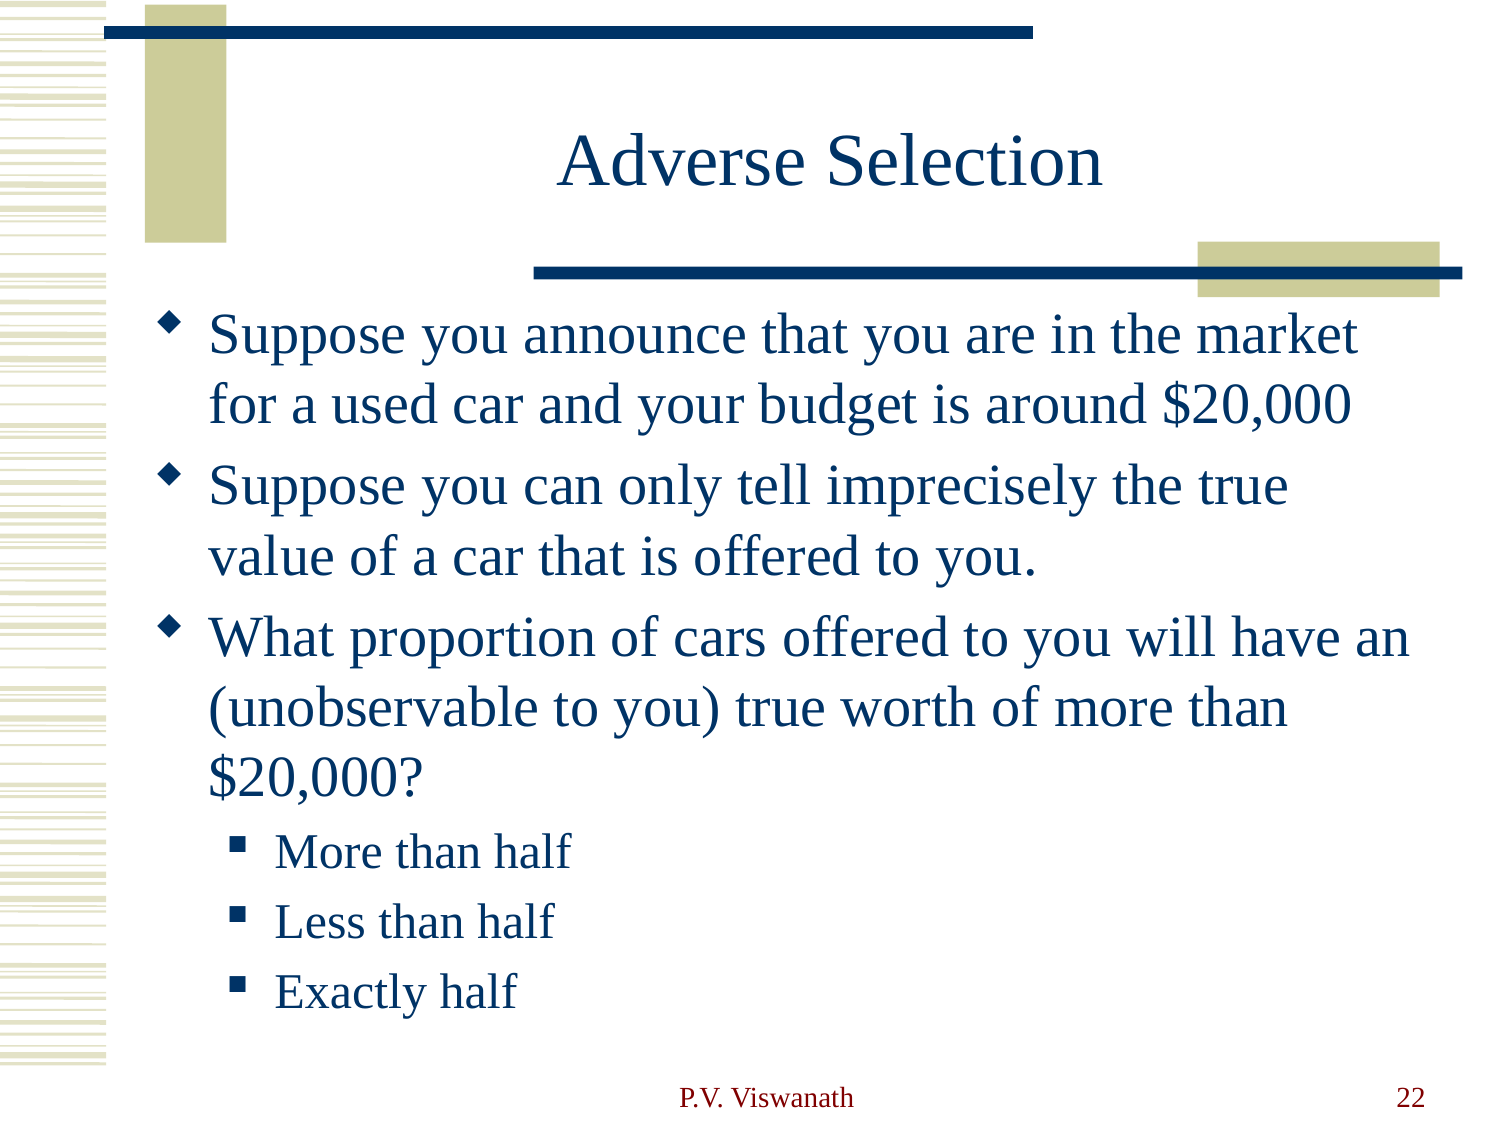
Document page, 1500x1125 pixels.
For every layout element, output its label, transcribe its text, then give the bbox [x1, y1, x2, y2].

title Adverse Selection [225, 99, 1436, 225]
list Suppose you announce that you are in the market for a used car and your budget is around $20,000 Suppose you can only tell imprecisely the true value of a car that is offered to you. What proportion of cars offered to you will have an (unobservable to you) true worth of more than $20,000? More than half Less than half Exactly half [137, 287, 1443, 925]
slide_number 22 [1080, 1045, 1442, 1122]
footer P.V. Viswanath [513, 1045, 1021, 1122]
